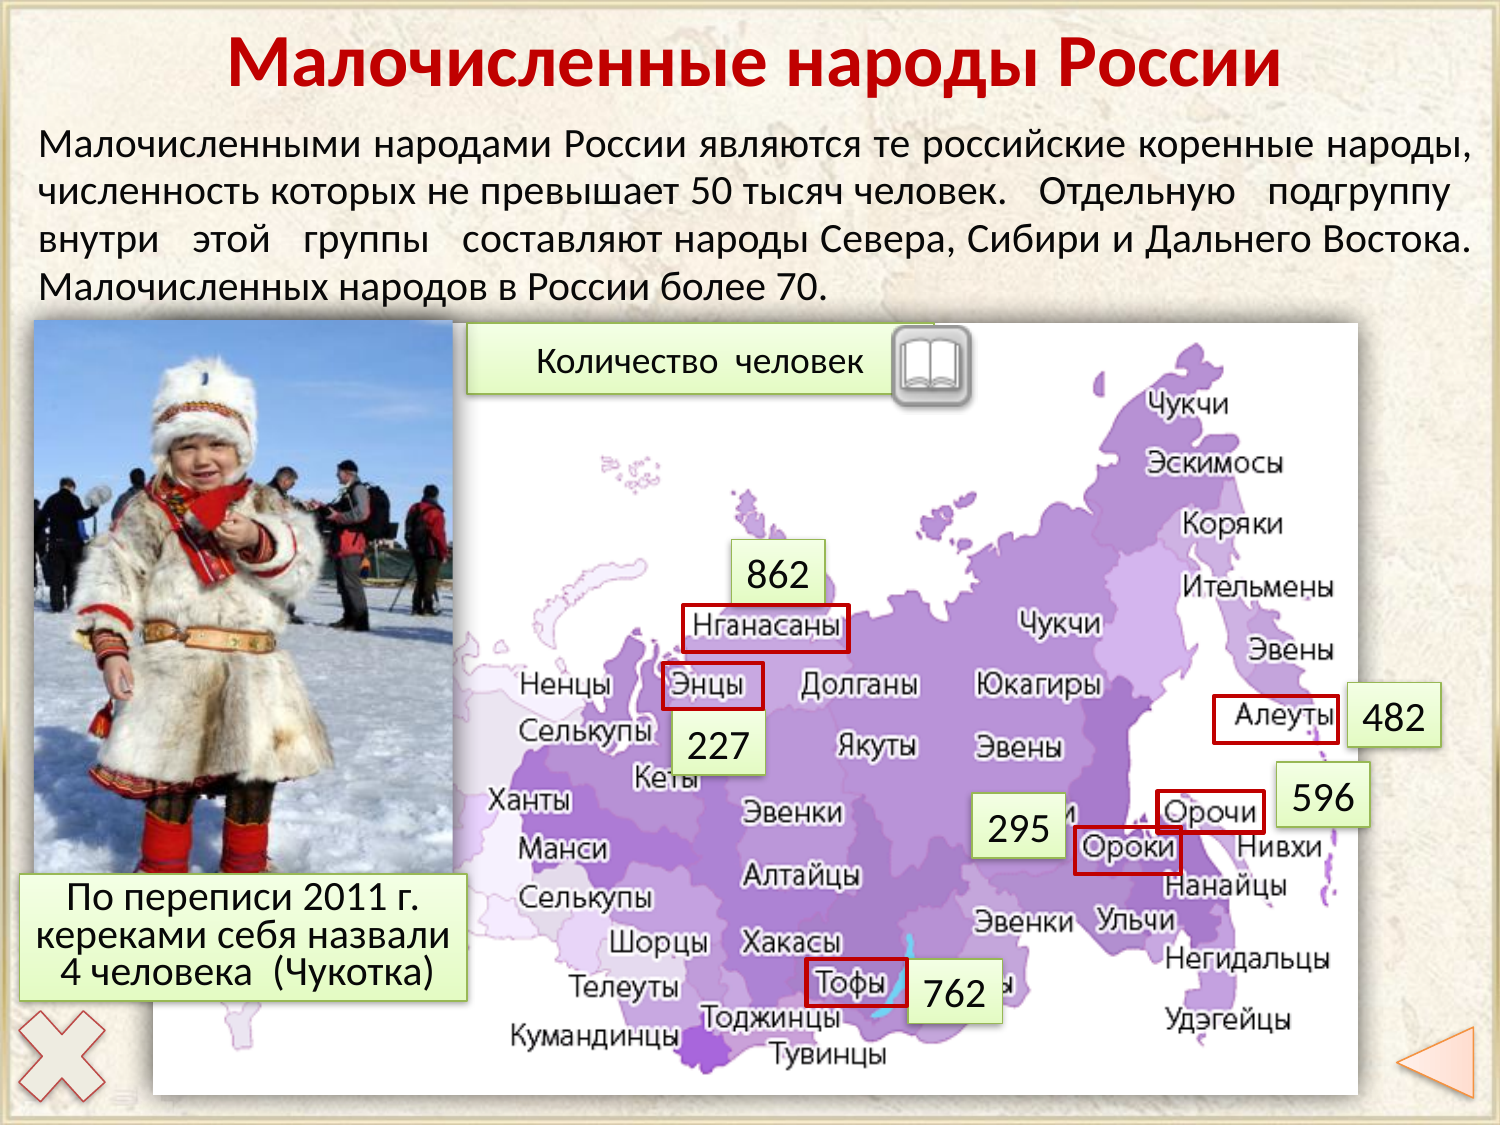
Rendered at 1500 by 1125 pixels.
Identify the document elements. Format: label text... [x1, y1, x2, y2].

text_box По переписи 2011 г. кереками себя назвали 4 человека (Чукотка) [19, 873, 147, 1002]
picture [33, 320, 1359, 1095]
text_box 482 [1362, 682, 1442, 748]
text_box Малочисленными народами России являются те российские коренные народы, численность которых не превышает 50 тысяч человек. Отдельную подгруппу внутри этой группы составляют народы Севера, Сибири и Дальнего Востока. Малочисленных народов в России более 70. [23, 110, 1488, 317]
text_box 596 [1362, 761, 1371, 828]
text_box [18, 1010, 106, 1103]
text_box Малочисленные народы России [25, 4, 1486, 109]
text_box [1395, 1026, 1475, 1099]
text_box [0, 0, 1500, 1125]
